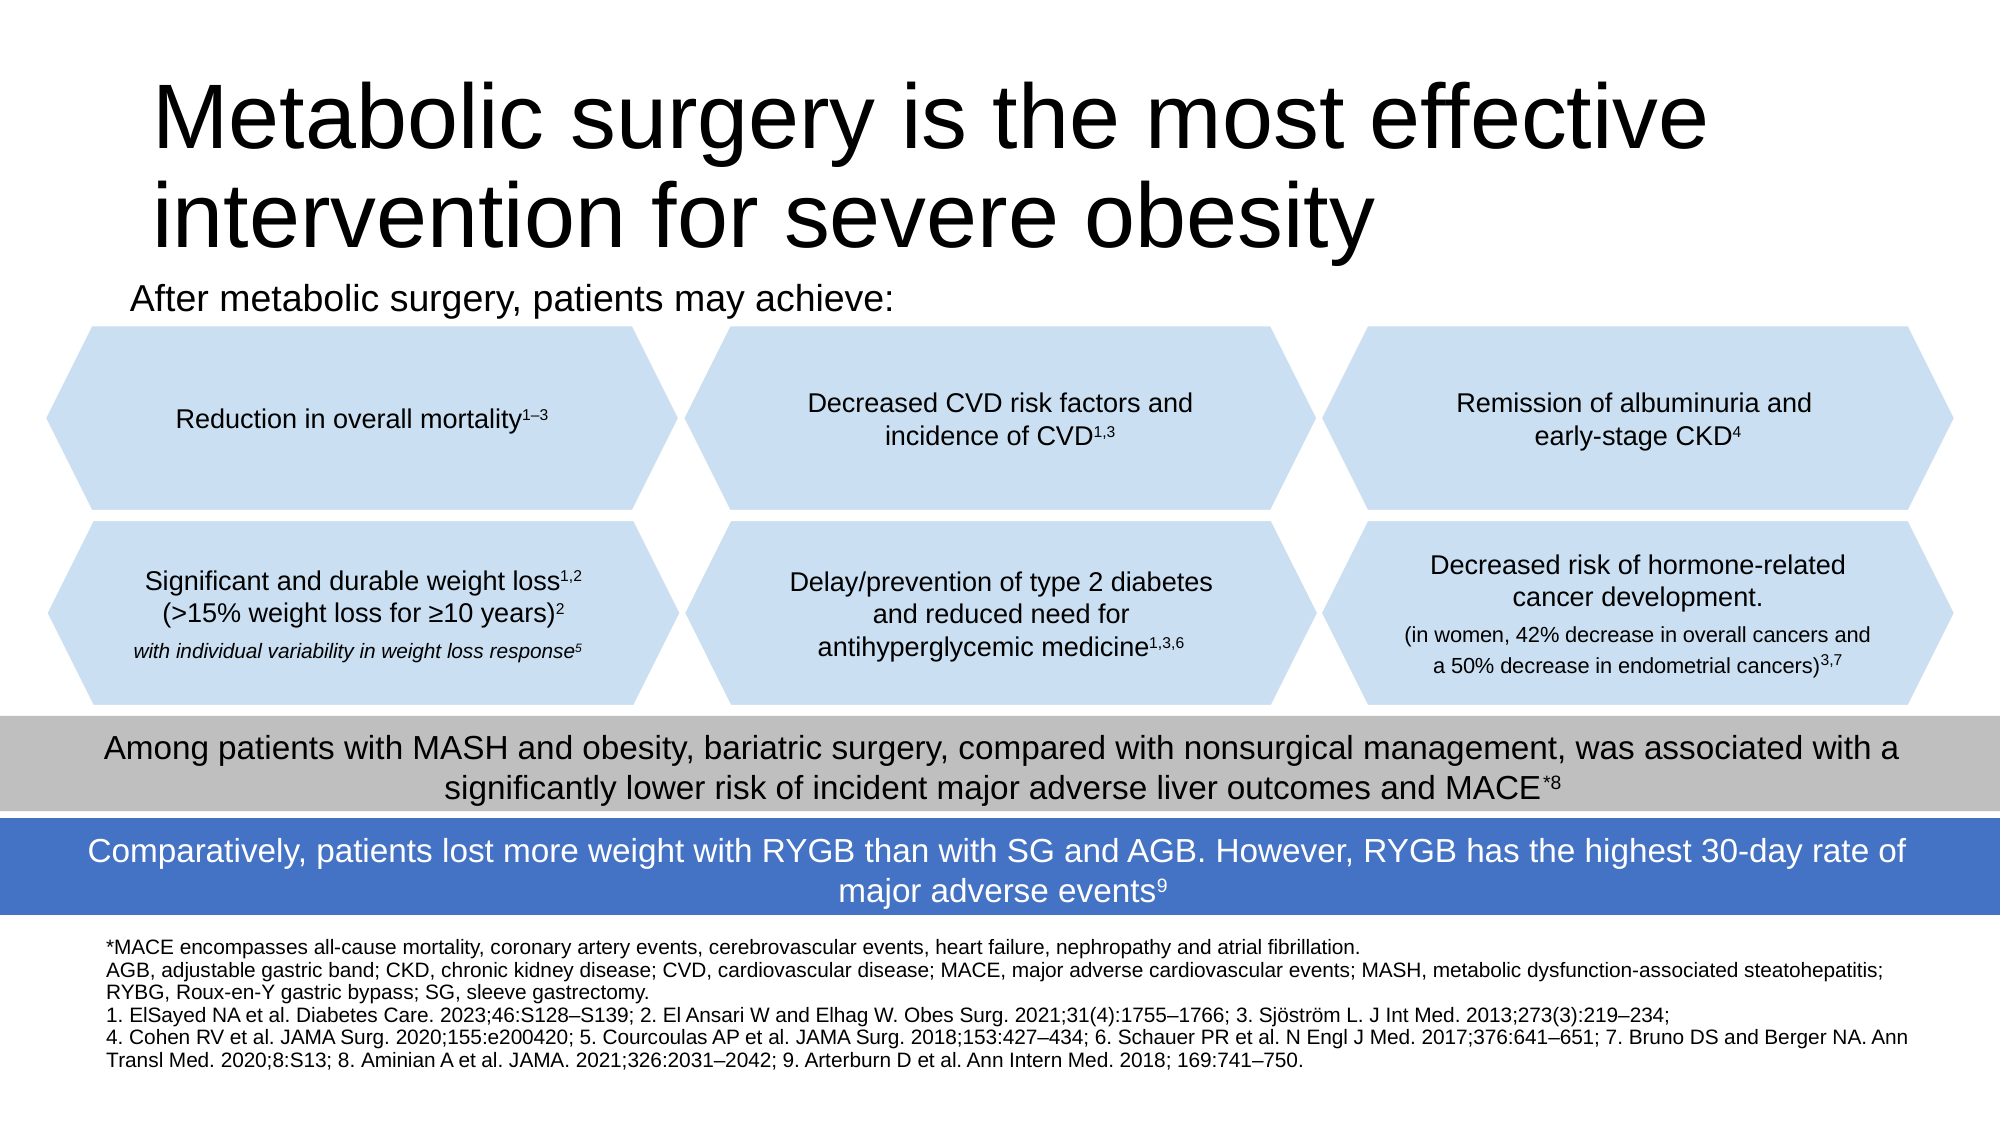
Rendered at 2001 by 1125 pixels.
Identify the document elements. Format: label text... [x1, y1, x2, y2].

text_box Comparatively, patients lost more weight with RYGB than with SG and AGB. However, RYGB has the highest 30-day rate of major adverse events9 [0, 818, 2000, 915]
text_box After metabolic surgery, patients may achieve: [115, 266, 1132, 324]
list *MACE encompasses all-cause mortality, coronary artery events, cerebrovascular events, heart failure, nephropathy and atrial fibrillation. AGB, adjustable gastric band; CKD, chronic kidney disease; CVD, cardiovascular disease; MACE, major adverse cardiovascular events; MASH, metabolic dysfunction-associated steatohepatitis; RYBG, Roux-en-Y gastric bypass; SG, sleeve gastrectomy. 1. ElSayed NA et al. Diabetes Care. 2023;46:S128–S139; 2. El Ansari W and Elhag W. Obes Surg. 2021;31(4):1755–1766; 3. Sjöström L. J Int Med. 2013;273(3):219–234; 4. Cohen RV et al. JAMA Surg. 2020;155:e200420; 5. Courcoulas AP et al. JAMA Surg. 2018;153:427–434; 6. Schauer PR et al. N Engl J Med. 2017;376:641–651; 7. Bruno DS and Berger NA. Ann Transl Med. 2020;8:S13; 8. Aminian A et al. JAMA. 2021;326:2031–2042; 9. Arterburn D et al. Ann Intern Med. 2018; 169:741–750. [106, 999, 1932, 1072]
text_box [44, 324, 1956, 707]
text_box Among patients with MASH and obesity, bariatric surgery, compared with nonsurgical management, was associated with a significantly lower risk of incident major adverse liver outcomes and MACE*8 [0, 715, 2000, 812]
title Metabolic surgery is the most effective intervention for severe obesity [137, 59, 1863, 278]
